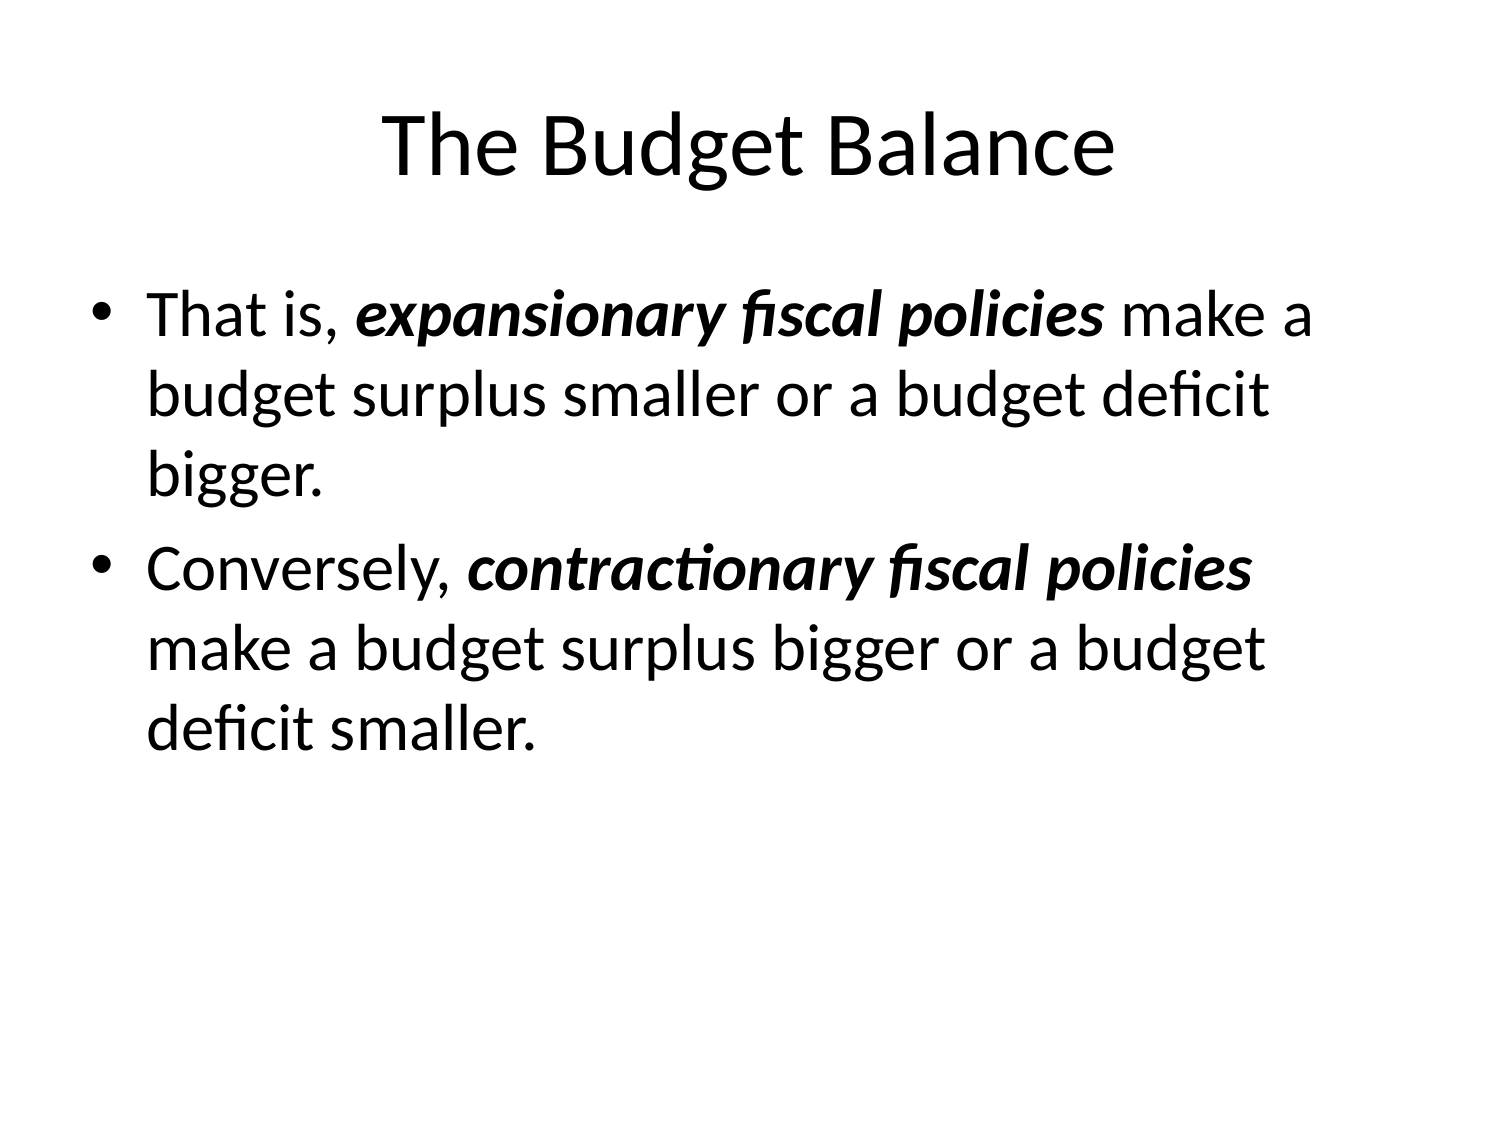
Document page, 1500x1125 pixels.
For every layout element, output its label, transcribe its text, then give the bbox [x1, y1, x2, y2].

title The Budget Balance [75, 45, 1425, 233]
list That is, expansionary fiscal policies make a budget surplus smaller or a budget deficit bigger. Conversely, contractionary fiscal policies make a budget surplus bigger or a budget deficit smaller. [75, 262, 1425, 1005]
